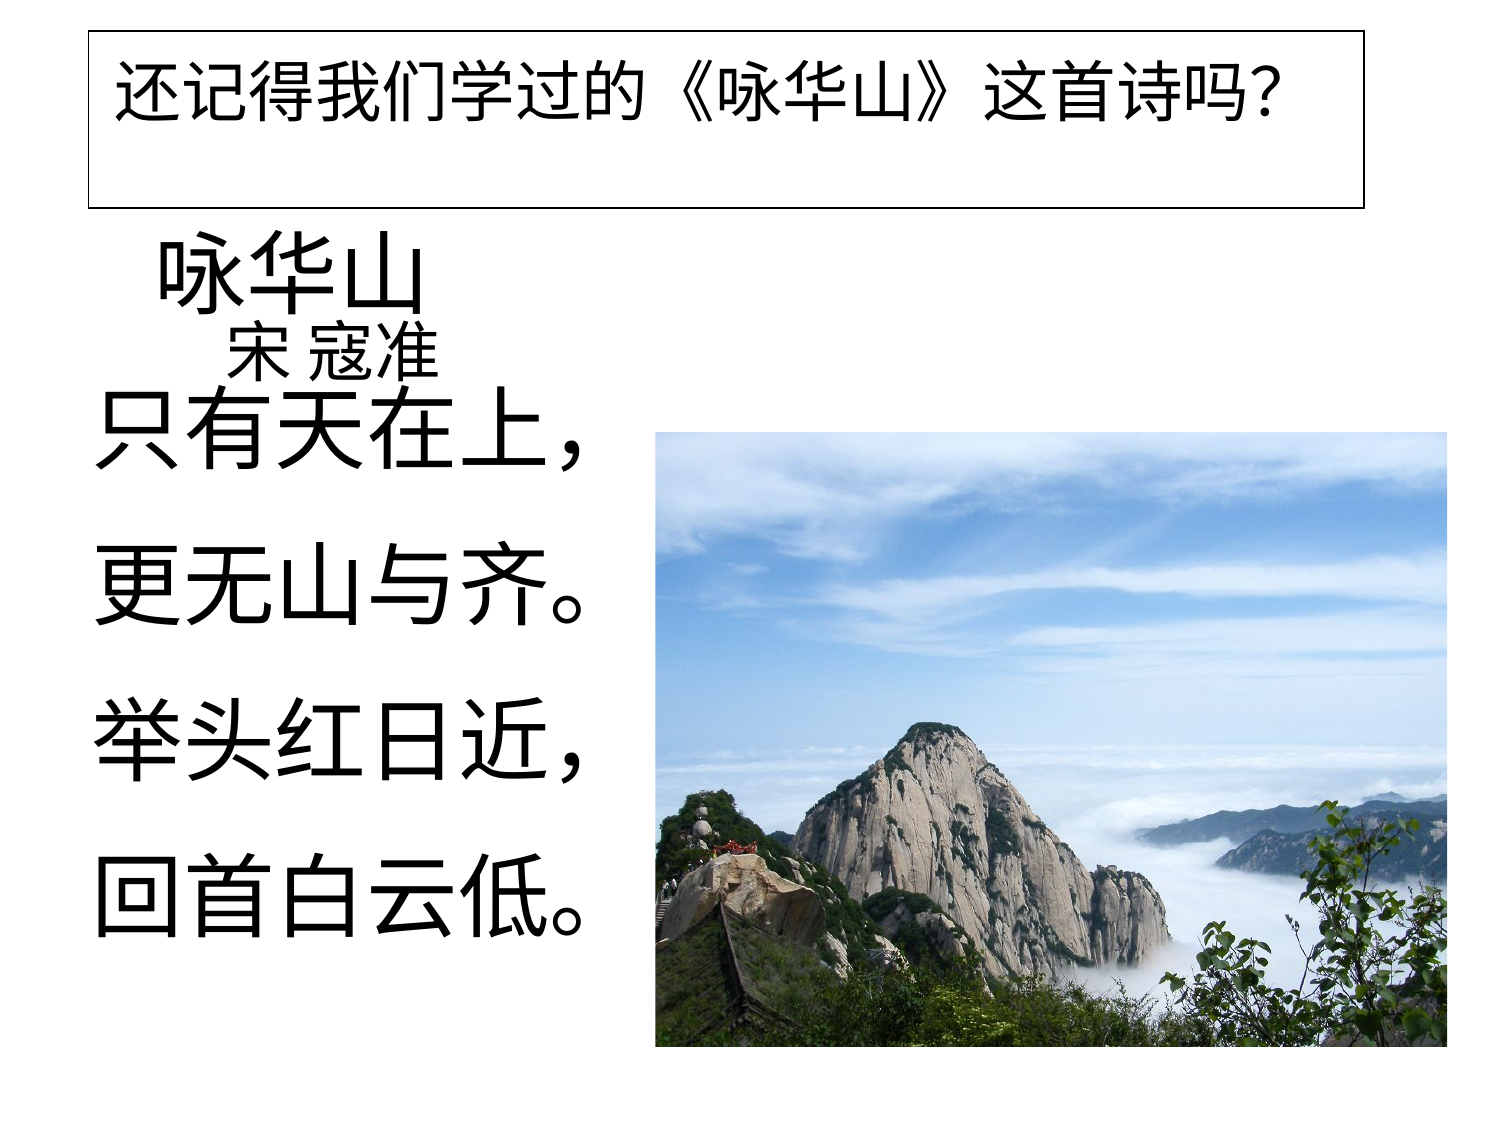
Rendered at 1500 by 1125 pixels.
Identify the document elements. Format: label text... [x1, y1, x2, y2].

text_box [76, 207, 798, 993]
text_box 还记得我们学过的《咏华山》这首诗吗？ [100, 42, 1341, 138]
picture [655, 432, 1448, 1047]
text_box [88, 31, 1365, 209]
